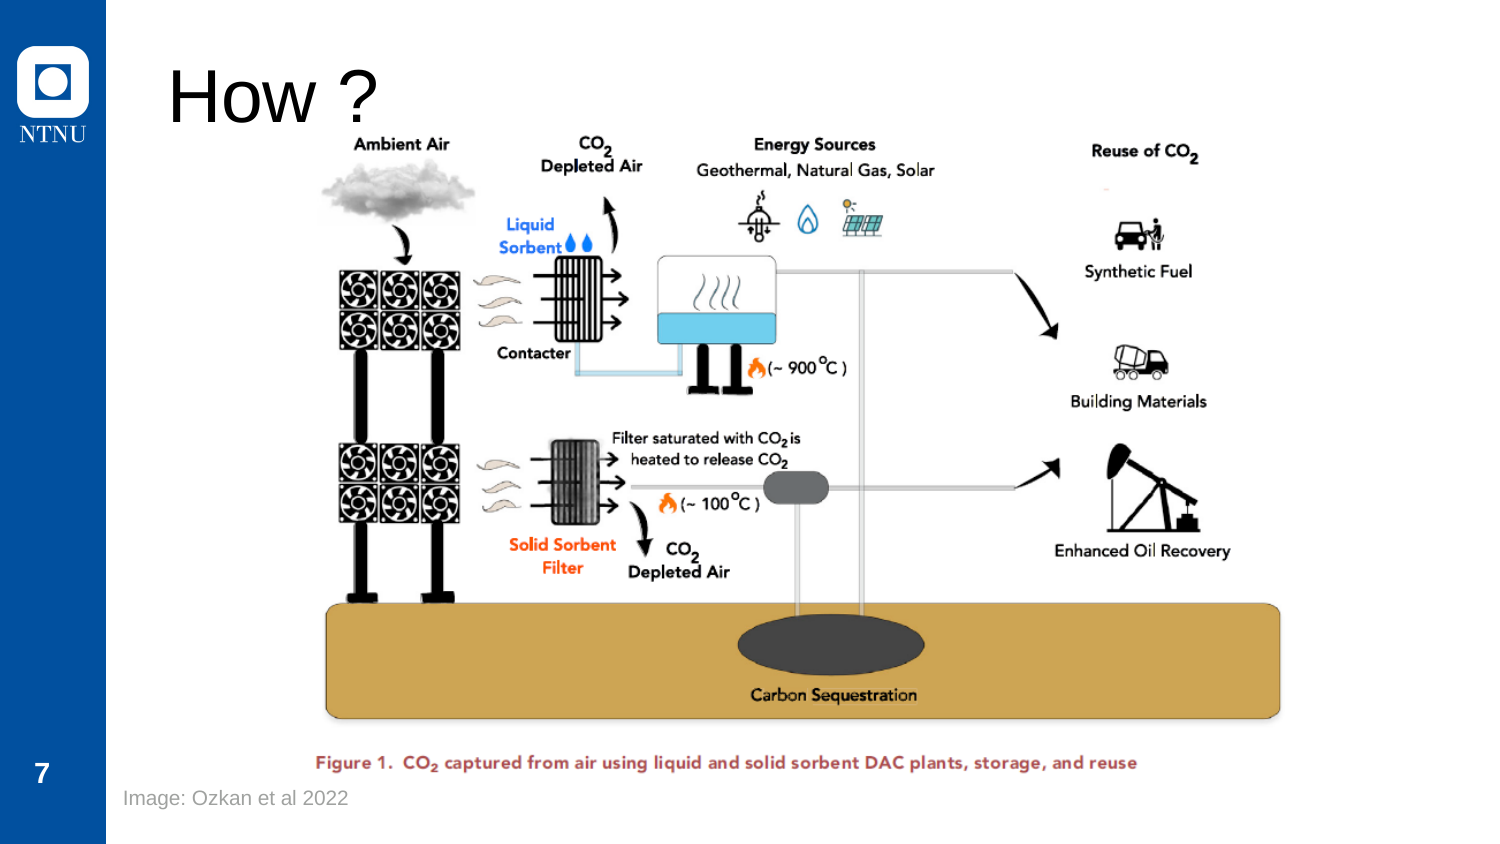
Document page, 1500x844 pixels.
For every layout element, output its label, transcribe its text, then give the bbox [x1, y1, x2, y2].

text_box 7 [19, 747, 58, 798]
picture [312, 123, 1294, 778]
picture [0, 0, 106, 844]
text_box Image: Ozkan et al 2022 [108, 777, 786, 817]
title How ? [152, 39, 1454, 146]
